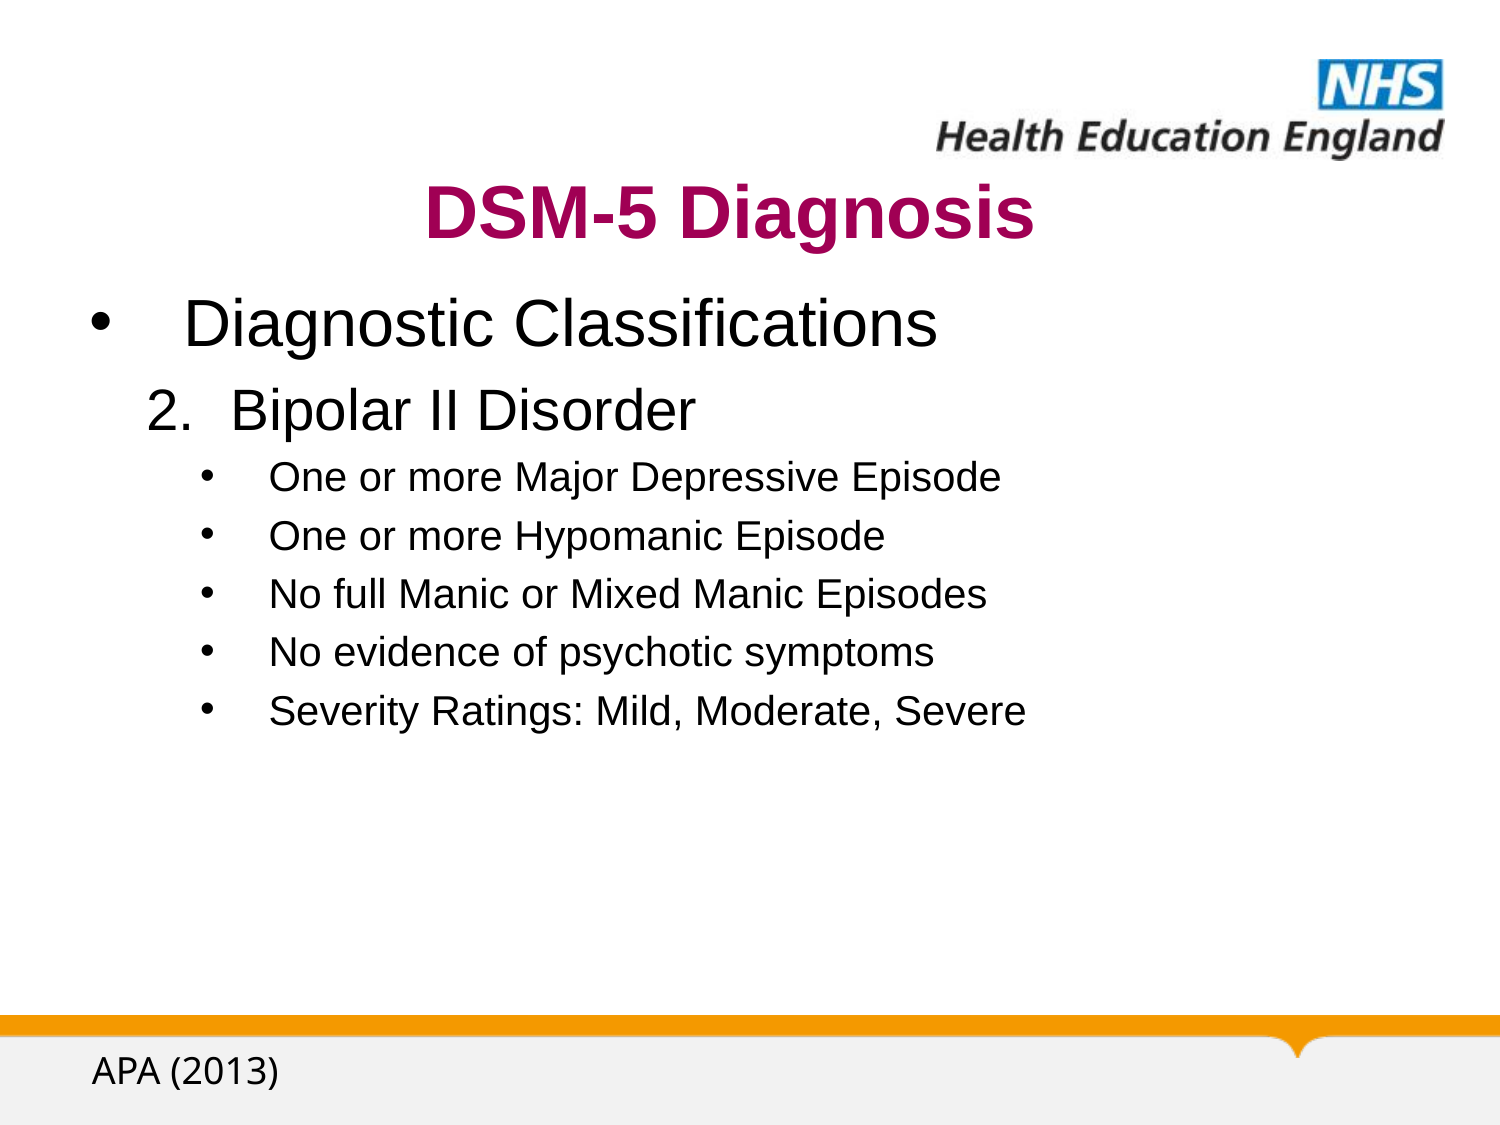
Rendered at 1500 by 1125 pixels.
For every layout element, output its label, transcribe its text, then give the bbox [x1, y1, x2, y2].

list Diagnostic Classifications Bipolar II Disorder One or more Major Depressive Episode One or more Hypomanic Episode No full Manic or Mixed Manic Episodes No evidence of psychotic symptoms Severity Ratings: Mild, Moderate, Severe [75, 272, 1425, 1006]
text_box APA (2013) [77, 1039, 294, 1100]
picture [936, 59, 1445, 161]
title DSM-5 Diagnosis [55, 156, 1406, 293]
